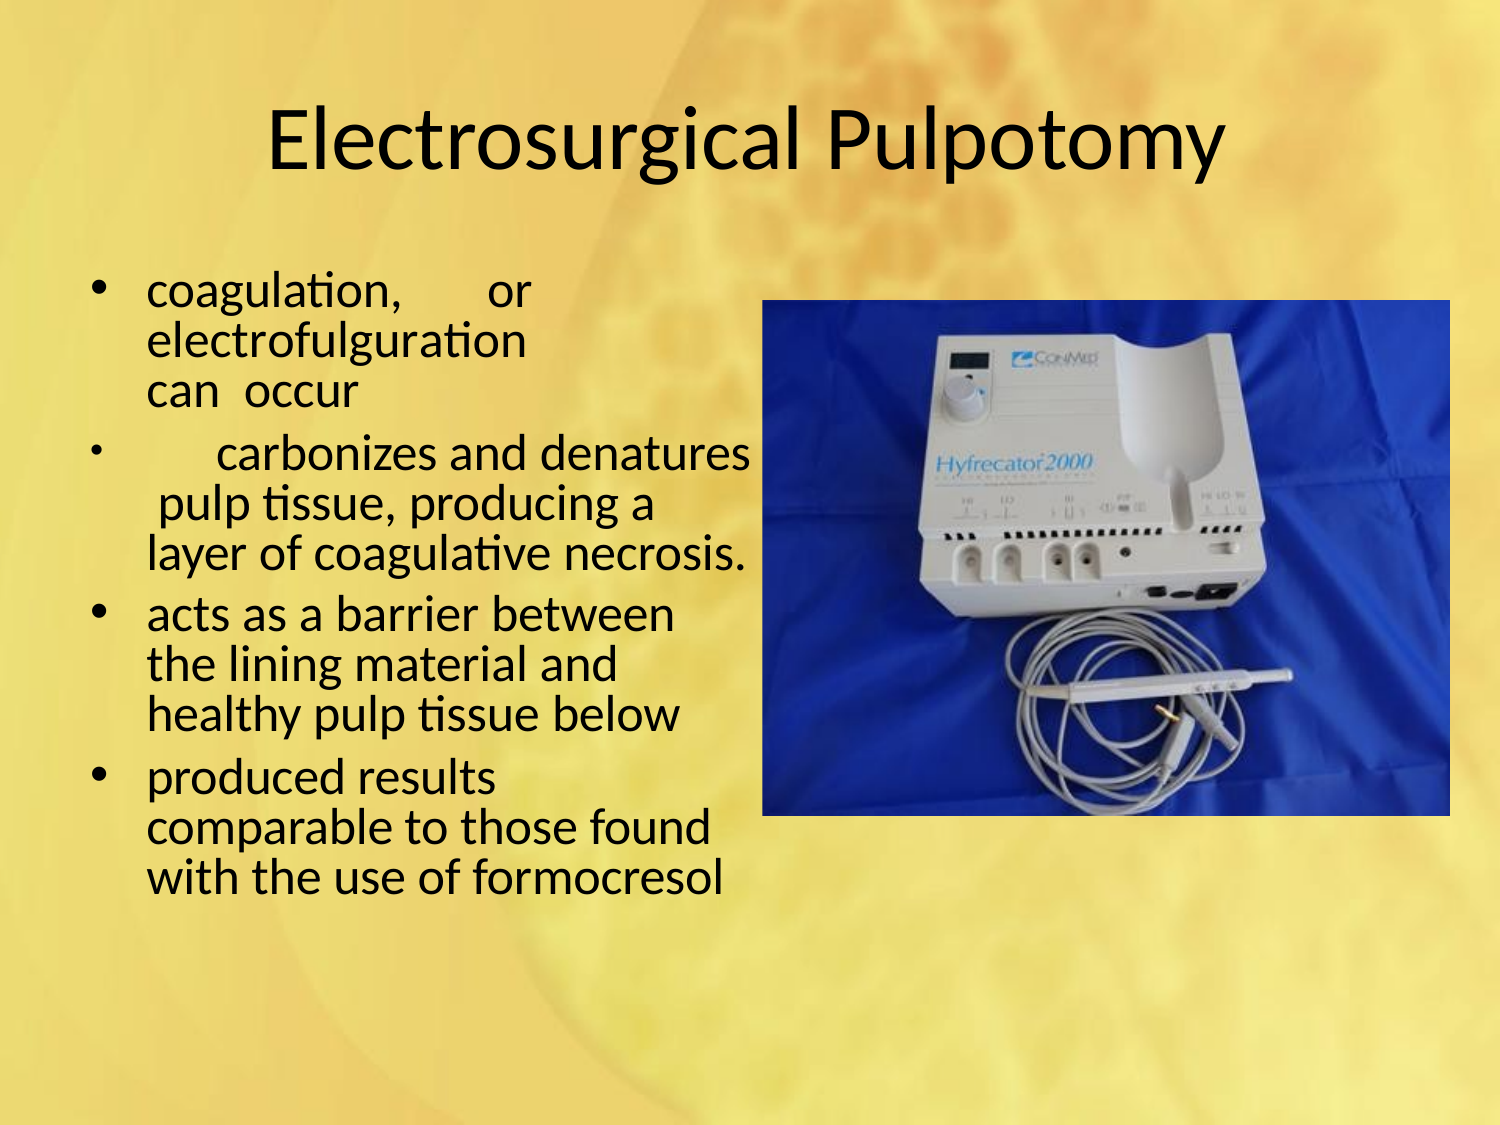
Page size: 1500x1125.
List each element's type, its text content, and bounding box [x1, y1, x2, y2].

text_box [762, 299, 1450, 816]
title Electrosurgical Pulpotomy [264, 75, 1450, 266]
picture [0, 0, 1500, 1125]
text_box coagulation, or electrofulguration can occur carbonizes and denatures pulp tissue, producing a layer of coagulative necrosis. acts as a barrier between the lining material and healthy pulp tissue below produced results comparable to those found with the use of formocresol [87, 253, 757, 905]
